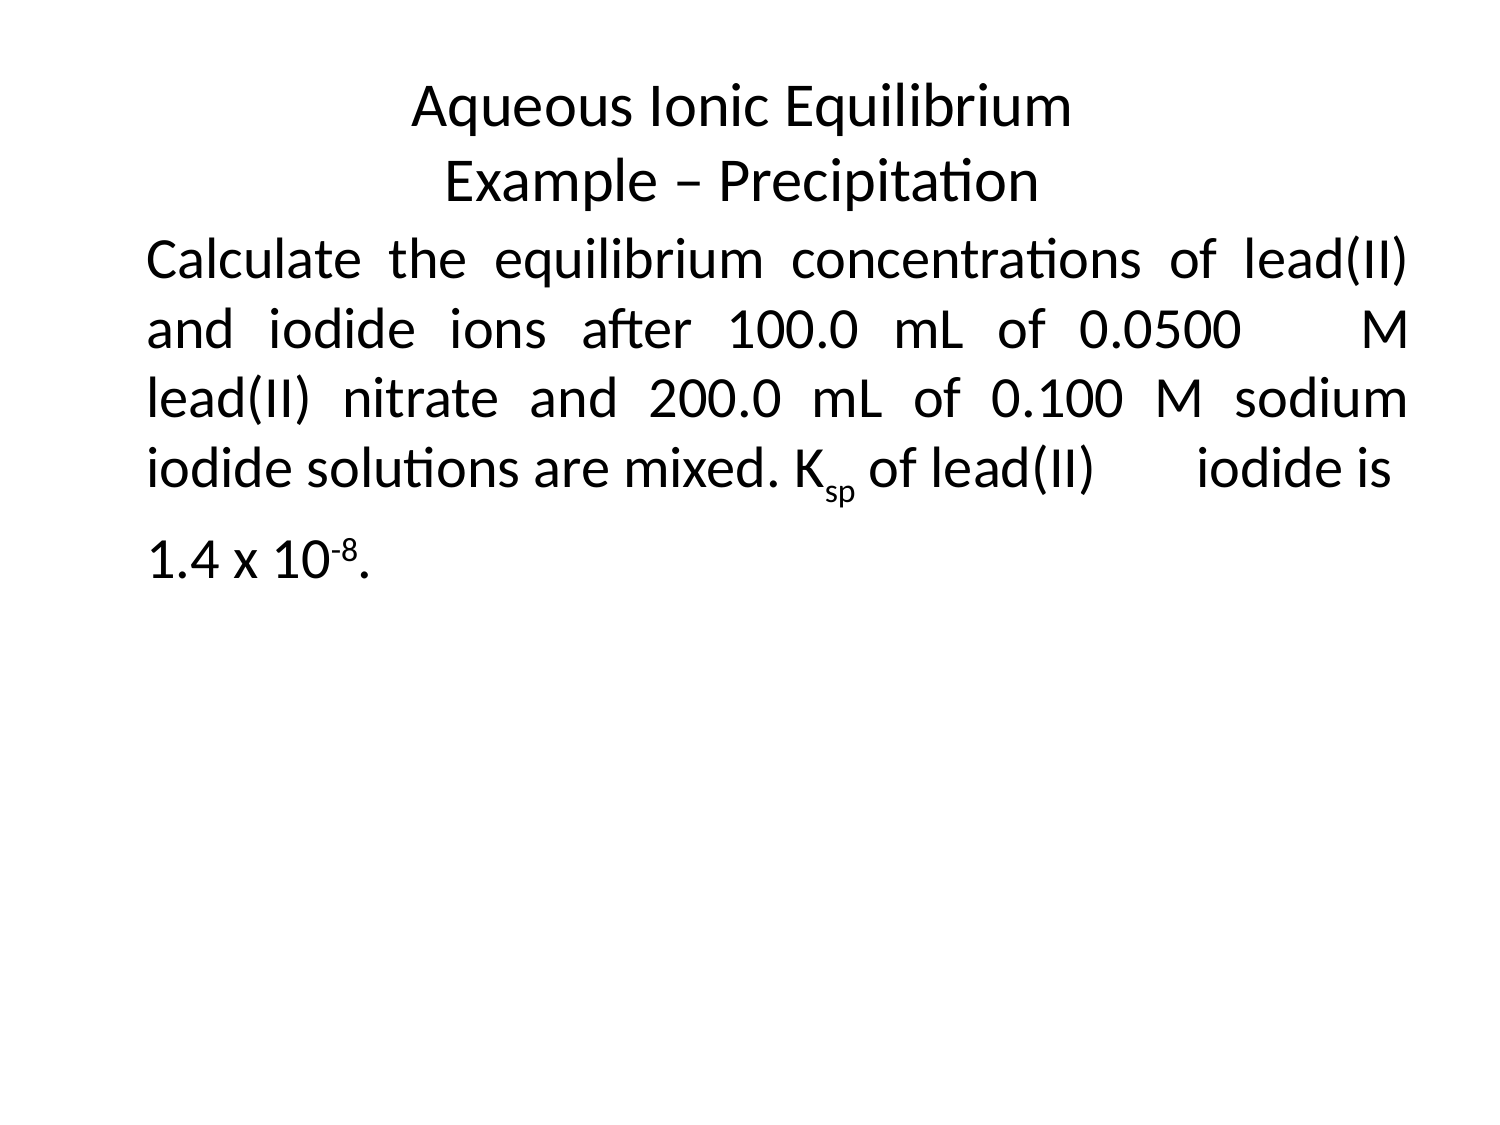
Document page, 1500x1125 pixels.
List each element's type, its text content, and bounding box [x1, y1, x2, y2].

list Calculate the equilibrium concentrations of lead(II) and iodide ions after 100.0 mL of 0.0500 M lead(II) nitrate and 200.0 mL of 0.100 M sodium iodide solutions are mixed. Ksp of lead(II) iodide is 1.4 x 10-8. [75, 212, 1425, 955]
title Aqueous Ionic Equilibrium Example – Precipitation [75, 45, 1425, 212]
